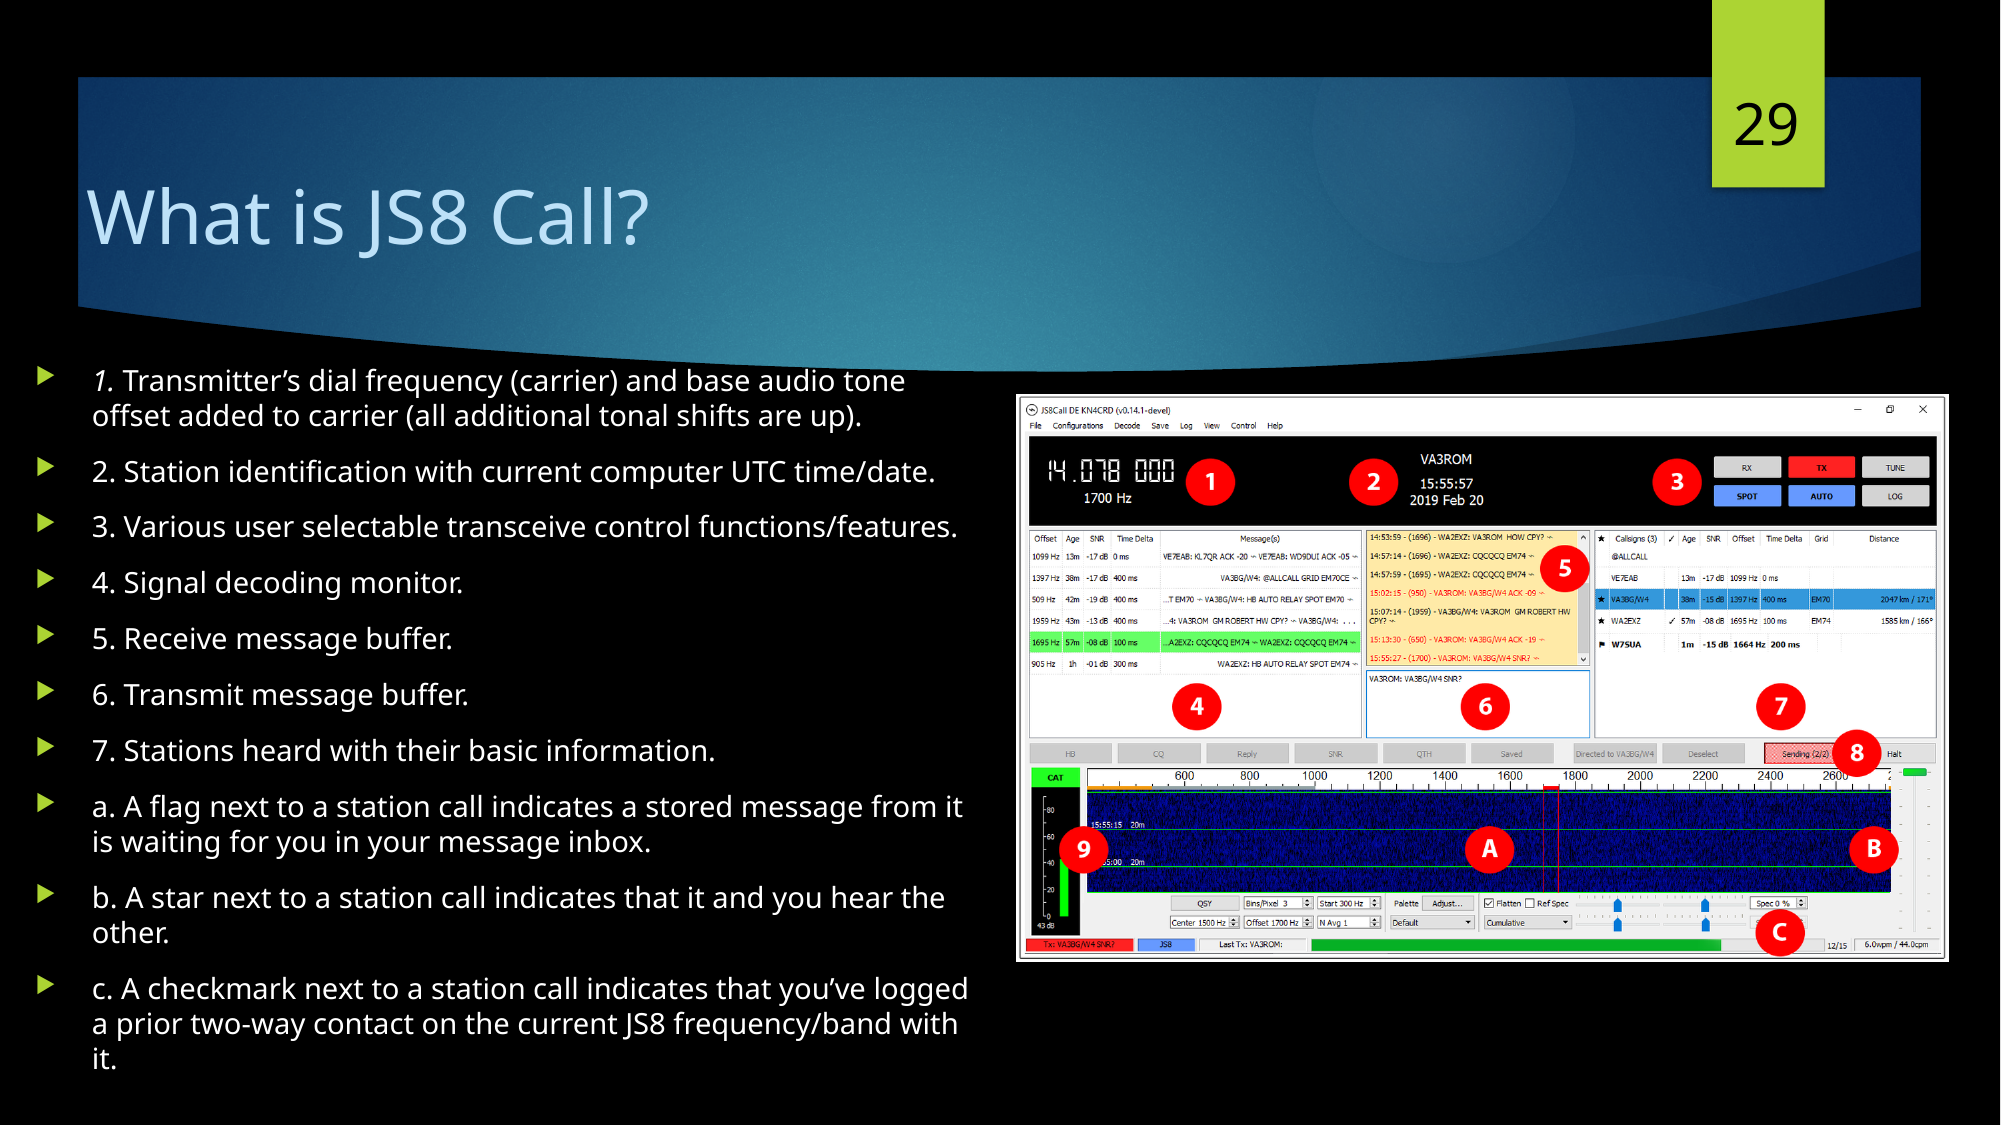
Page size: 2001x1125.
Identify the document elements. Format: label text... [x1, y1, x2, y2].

slide_number 29 [1698, 48, 1836, 175]
list 1. Transmitter’s dial frequency (carrier) and base audio tone offset added to carrier (all additional tonal shifts are up). 2. Station identification with current computer UTC time/date. 3. Various user selectable transceive control functions/features. 4. Signal decoding monitor. 5. Receive message buffer. 6. Transmit message buffer. 7. Stations heard with their basic information. a. A flag next to a station call indicates a stored message from it is waiting for you in your message inbox. b. A star next to a station call indicates that it and you hear the other. c. A checkmark next to a station call indicates that you’ve logged a prior two-way contact on the current JS8 frequency/band with it. [20, 354, 1002, 1125]
picture [1015, 394, 1949, 963]
title What is JS8 Call? [71, 156, 1509, 273]
